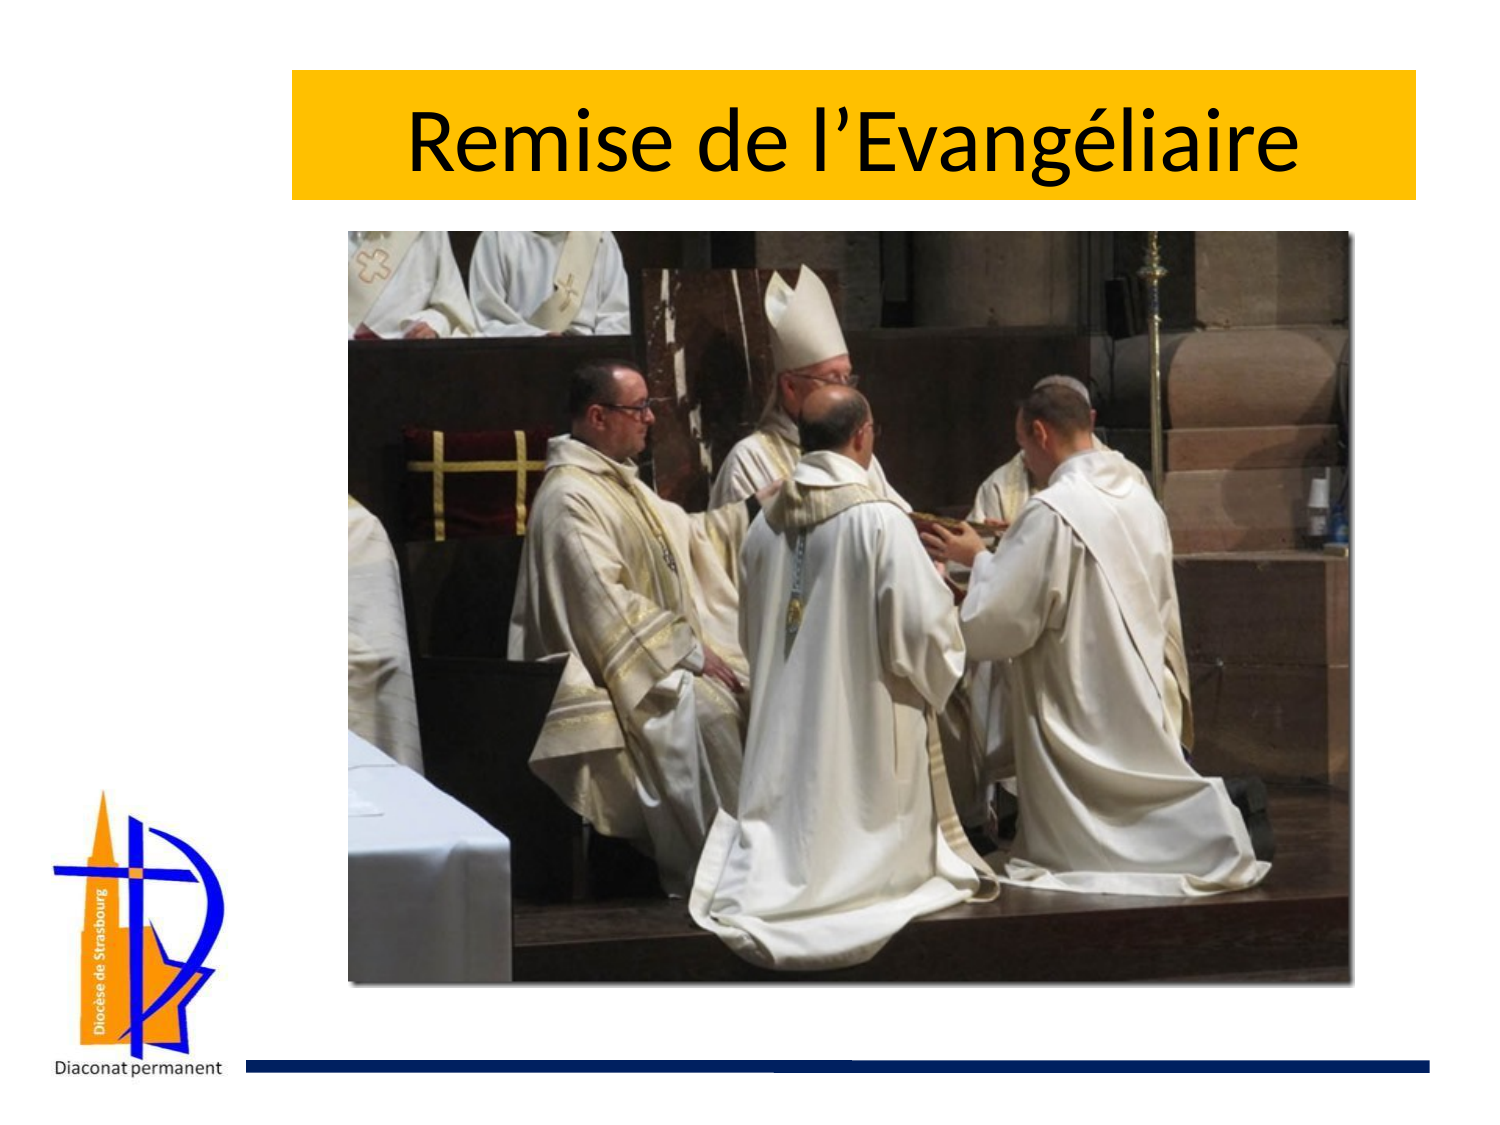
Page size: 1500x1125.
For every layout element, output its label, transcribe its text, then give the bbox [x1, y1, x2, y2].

picture [34, 773, 247, 1093]
picture [348, 231, 1355, 989]
title Remise de l’Evangéliaire [292, 70, 1416, 200]
